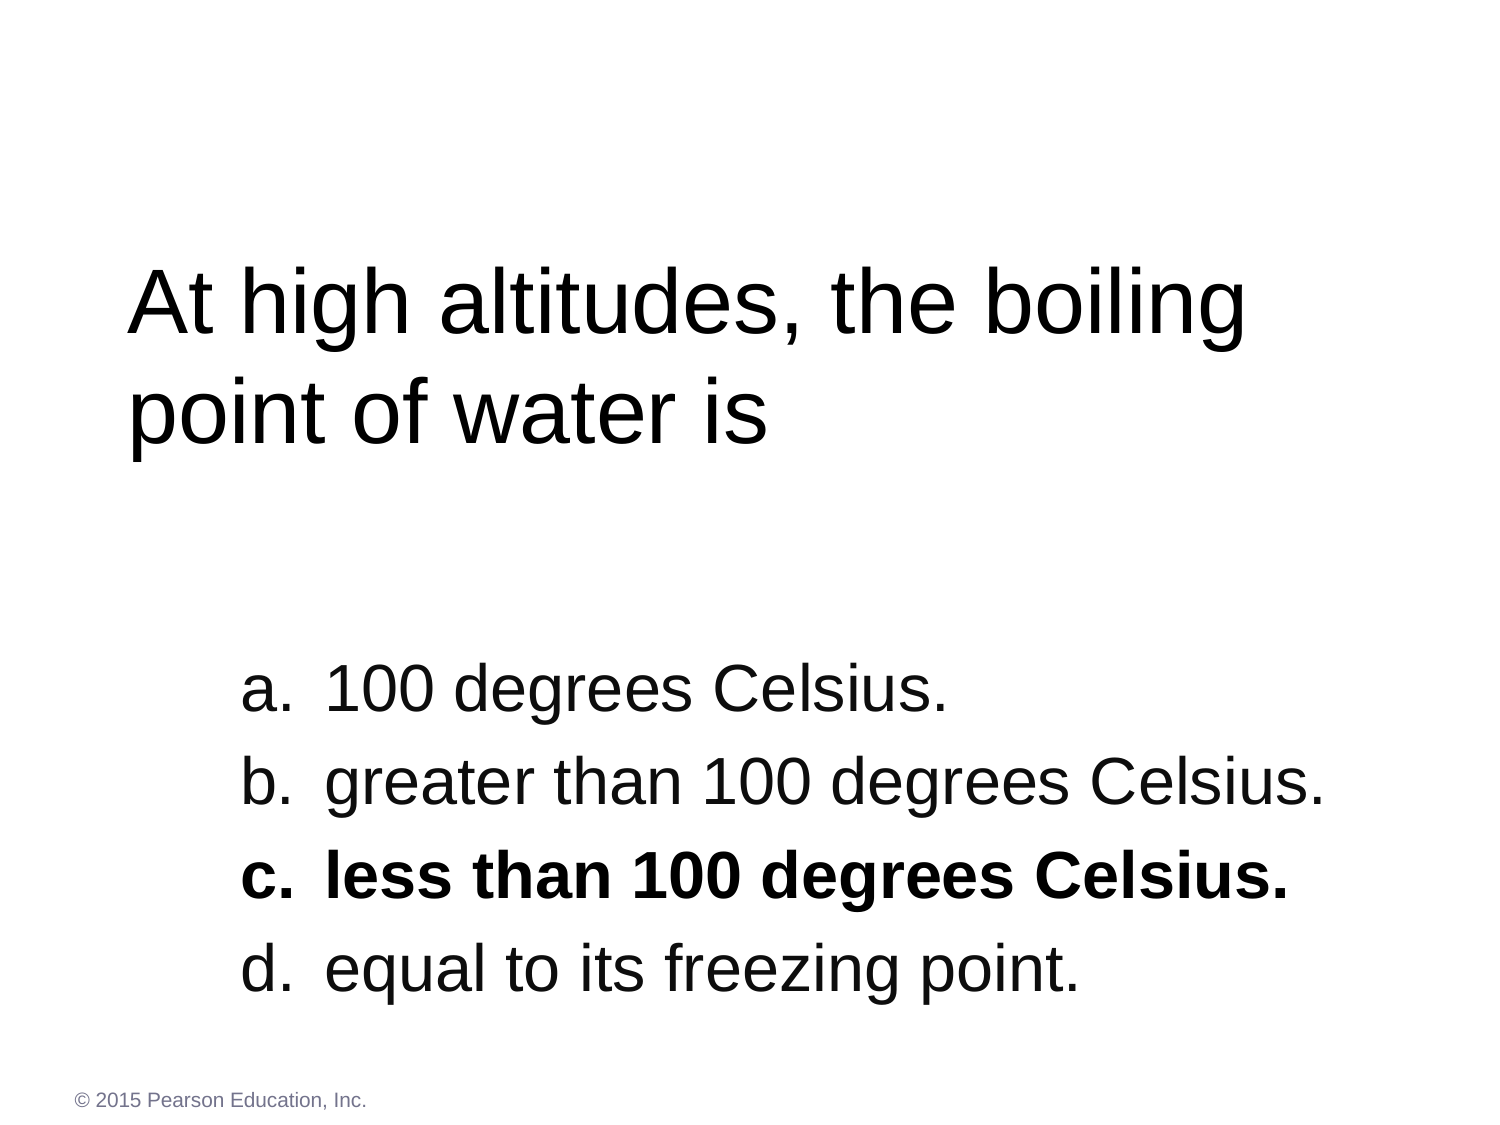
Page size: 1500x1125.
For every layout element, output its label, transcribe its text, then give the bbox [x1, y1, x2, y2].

subtitle 100 degrees Celsius. b. greater than 100 degrees Celsius. less than 100 degrees Celsius. equal to its freezing point. [225, 637, 1413, 1100]
title At high altitudes, the boiling point of water is [112, 112, 1388, 591]
